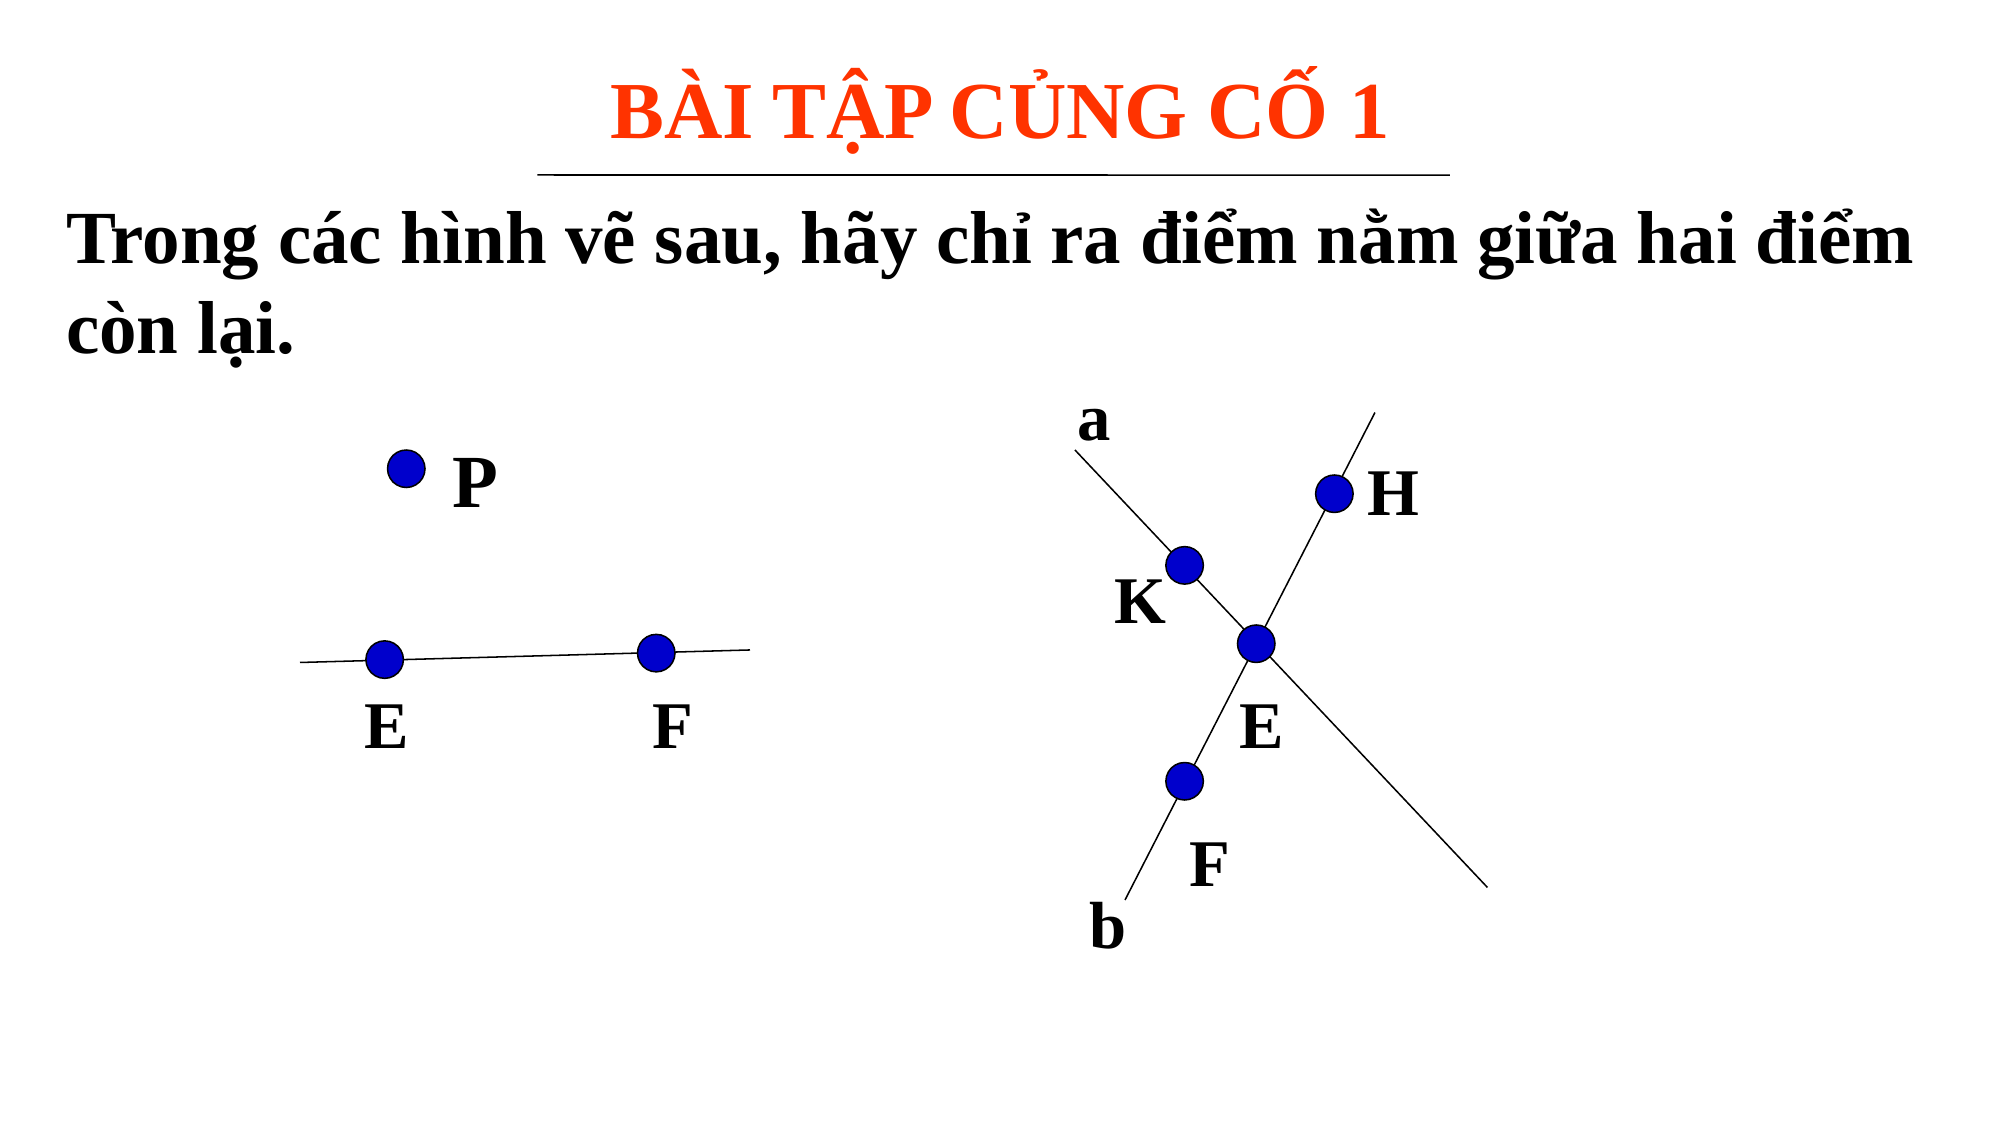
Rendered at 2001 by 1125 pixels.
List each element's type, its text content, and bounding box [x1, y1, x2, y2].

title BÀI TẬP CỦNG CỐ 1 [362, 50, 1638, 163]
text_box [1062, 366, 1488, 971]
text_box Trong các hình vẽ sau, hãy chỉ ra điểm nằm giữa hai điểm còn lại. [51, 181, 1949, 377]
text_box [299, 424, 750, 771]
